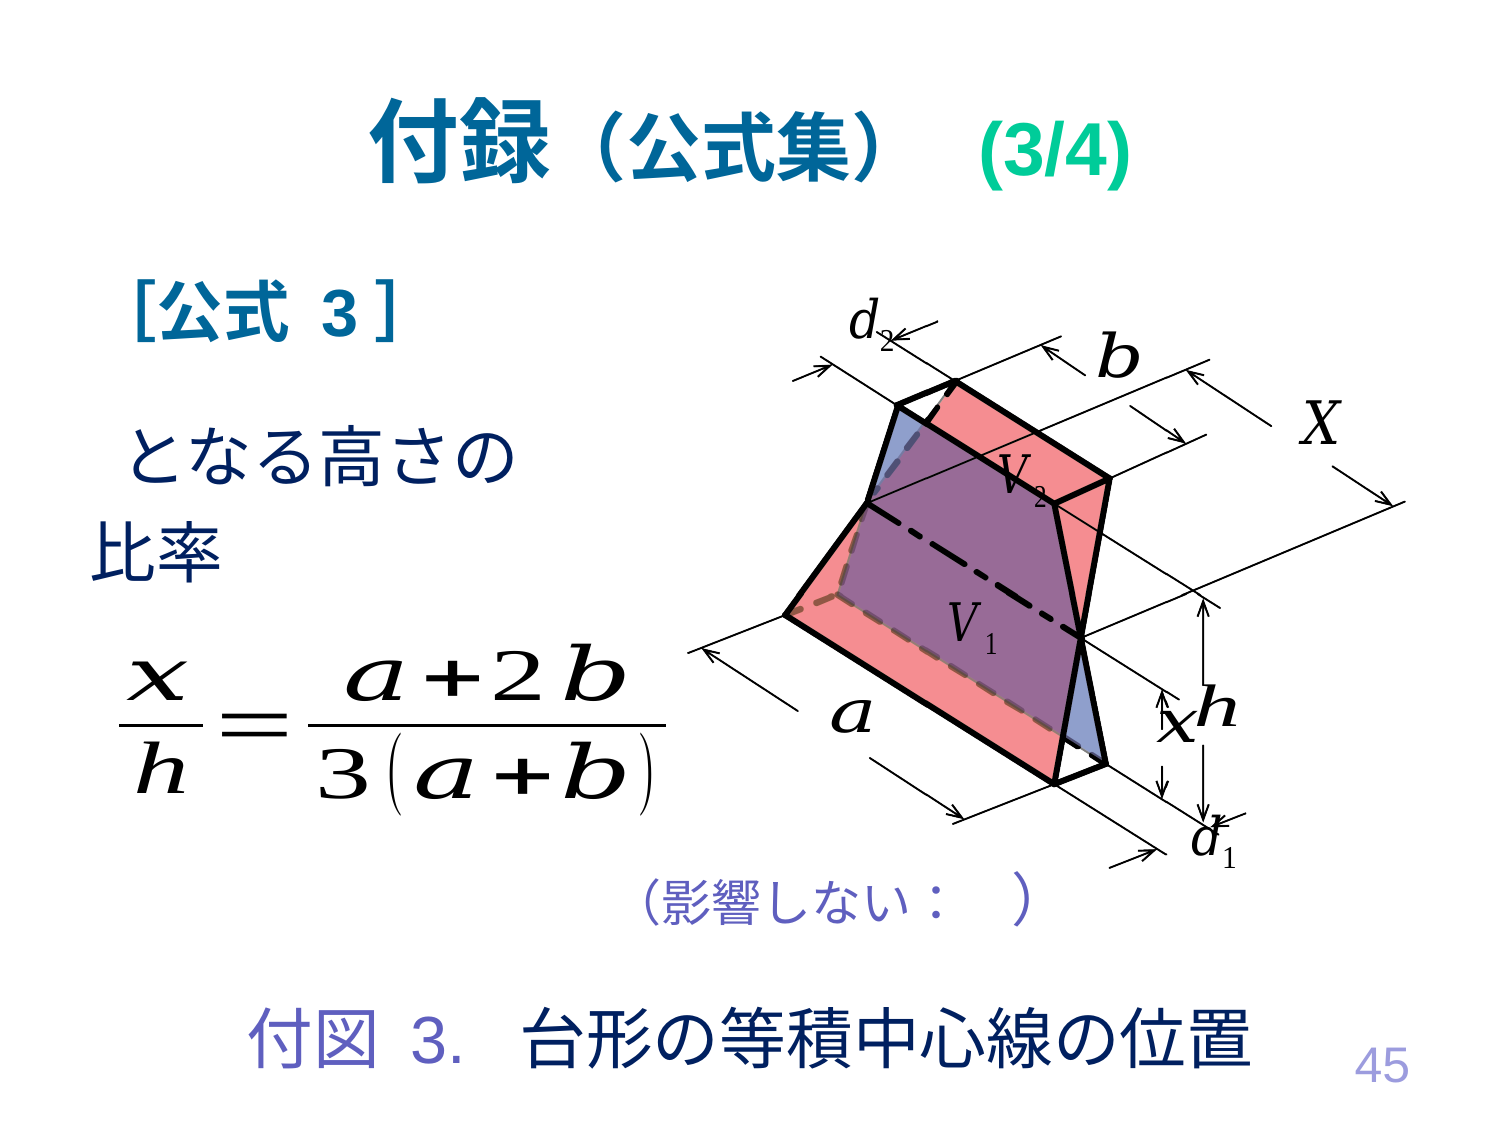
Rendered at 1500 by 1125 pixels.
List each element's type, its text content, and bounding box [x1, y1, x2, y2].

list ［公式 3］ 付図 3. 台形の等積中心線の位置 [75, 262, 1425, 1103]
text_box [687, 291, 1406, 876]
title 付録（公式集） (3/4) [75, 45, 1425, 233]
slide_number 45 [1074, 1024, 1425, 1103]
